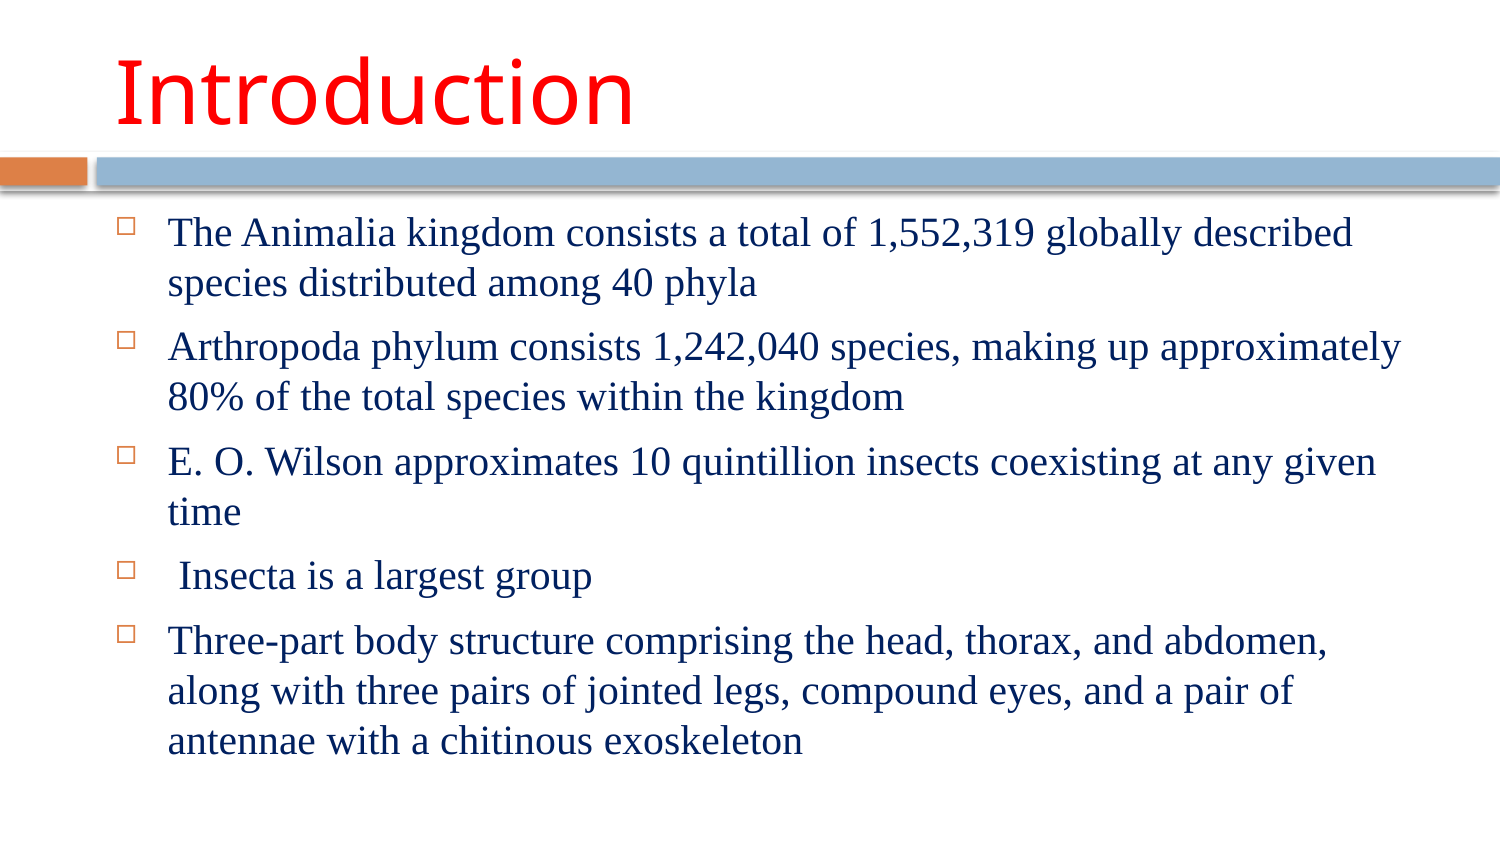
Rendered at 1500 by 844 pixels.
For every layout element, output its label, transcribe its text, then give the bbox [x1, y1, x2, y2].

list The Animalia kingdom consists a total of 1,552,319 globally described species distributed among 40 phyla Arthropoda phylum consists 1,242,040 species, making up approximately 80% of the total species within the kingdom E. O. Wilson approximates 10 quintillion insects coexisting at any given time Insecta is a largest group Three-part body structure comprising the head, thorax, and abdomen, along with three pairs of jointed legs, compound eyes, and a pair of antennae with a chitinous exoskeleton [100, 196, 1438, 797]
title Introduction [100, 28, 1438, 150]
